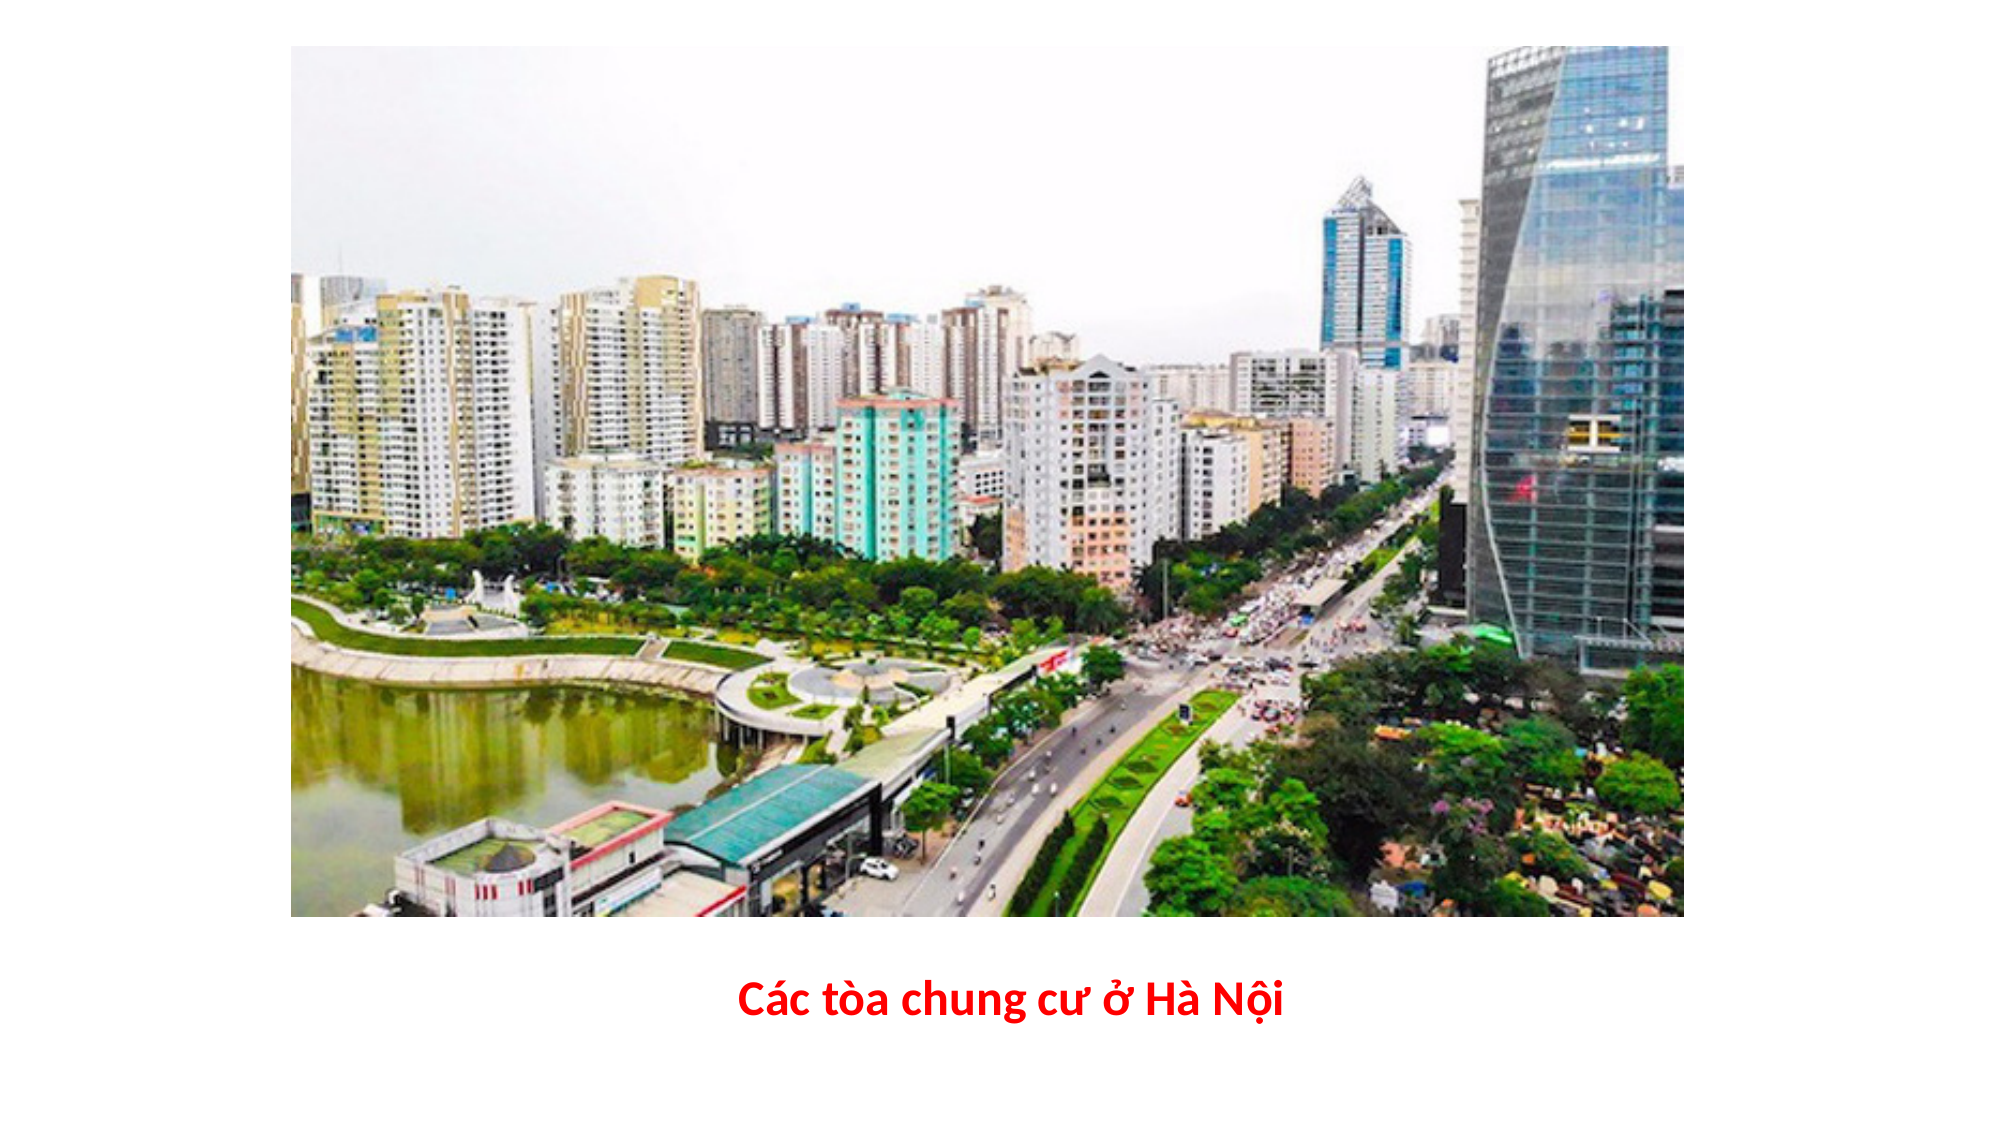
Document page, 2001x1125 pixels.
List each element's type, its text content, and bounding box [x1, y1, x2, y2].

text_box Các tòa chung cư ở Hà Nội [723, 958, 1468, 1034]
picture [291, 46, 1684, 917]
